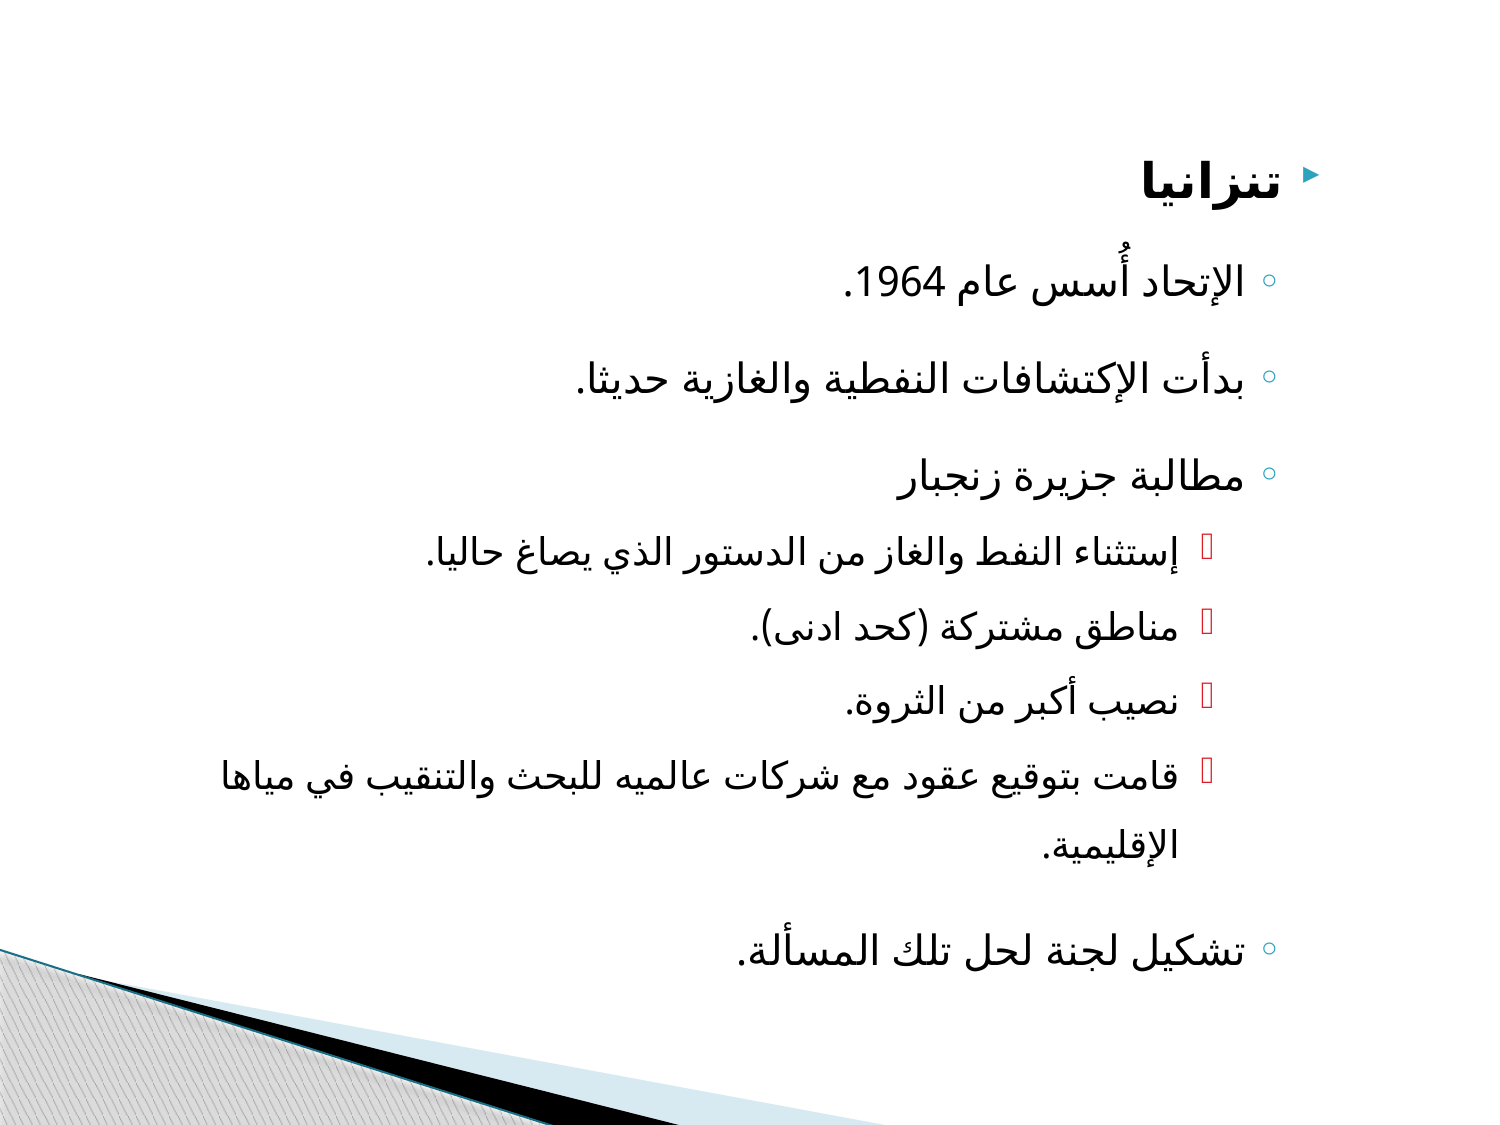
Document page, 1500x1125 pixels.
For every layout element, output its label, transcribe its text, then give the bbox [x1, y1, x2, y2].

list تنزانيا الإتحاد أُسس عام 1964. بدأت الإكتشافات النفطية والغازية حديثا. مطالبة جزيرة زنجبار إستثناء النفط والغاز من الدستور الذي يصاغ حاليا. مناطق مشتركة (كحد ادنى). نصيب أكبر من الثروة. قامت بتوقيع عقود مع شركات عالميه للبحث والتنقيب في مياها الإقليمية. تشكيل لجنة لحل تلك المسألة. [137, 112, 1350, 988]
